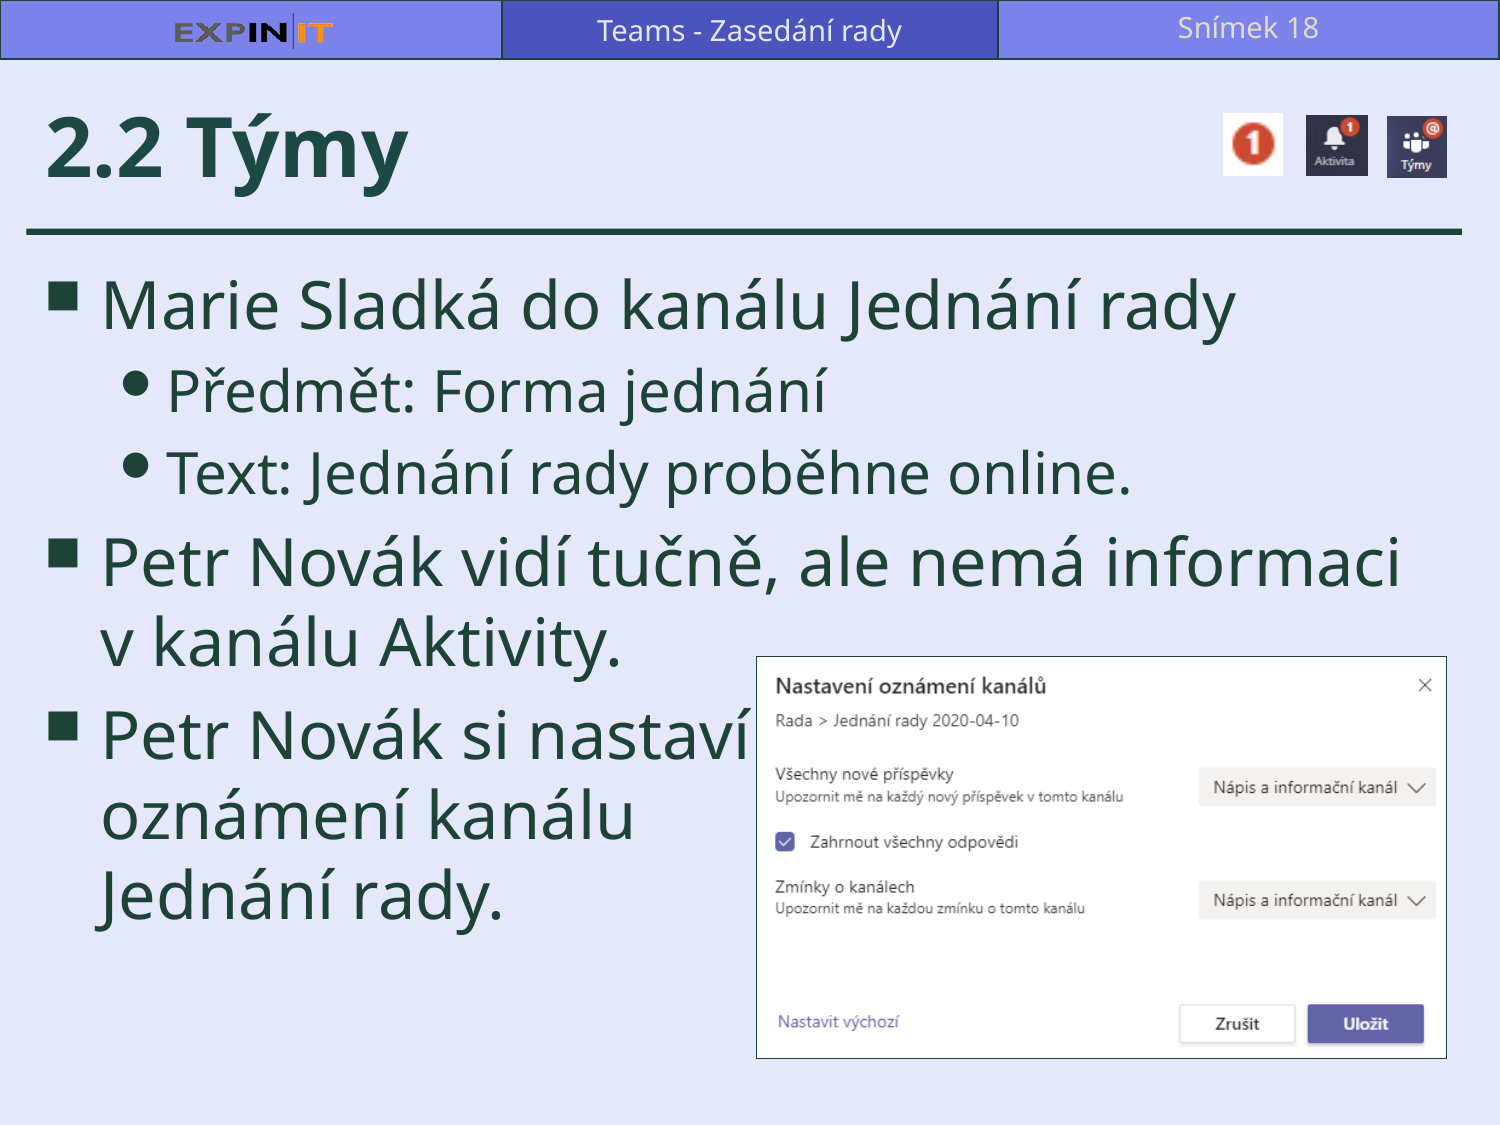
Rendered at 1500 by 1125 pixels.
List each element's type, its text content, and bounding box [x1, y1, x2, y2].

title 2.2 Týmy [30, 66, 1459, 222]
picture [175, 13, 333, 49]
list Marie Sladká do kanálu Jednání rady Předmět: Forma jednání Text: Jednání rady proběhne online. Petr Novák vidí tučně, ale nemá informaci v kanálu Aktivity. Petr Novák si nastaví oznámení kanálu Jednání rady. [29, 255, 1459, 1106]
picture [1223, 113, 1284, 176]
footer Teams - Zasedání rady [501, 0, 997, 60]
slide_number Snímek 18 [997, 0, 1500, 60]
picture [1387, 115, 1448, 178]
picture [1306, 115, 1368, 176]
picture [755, 656, 1448, 1059]
